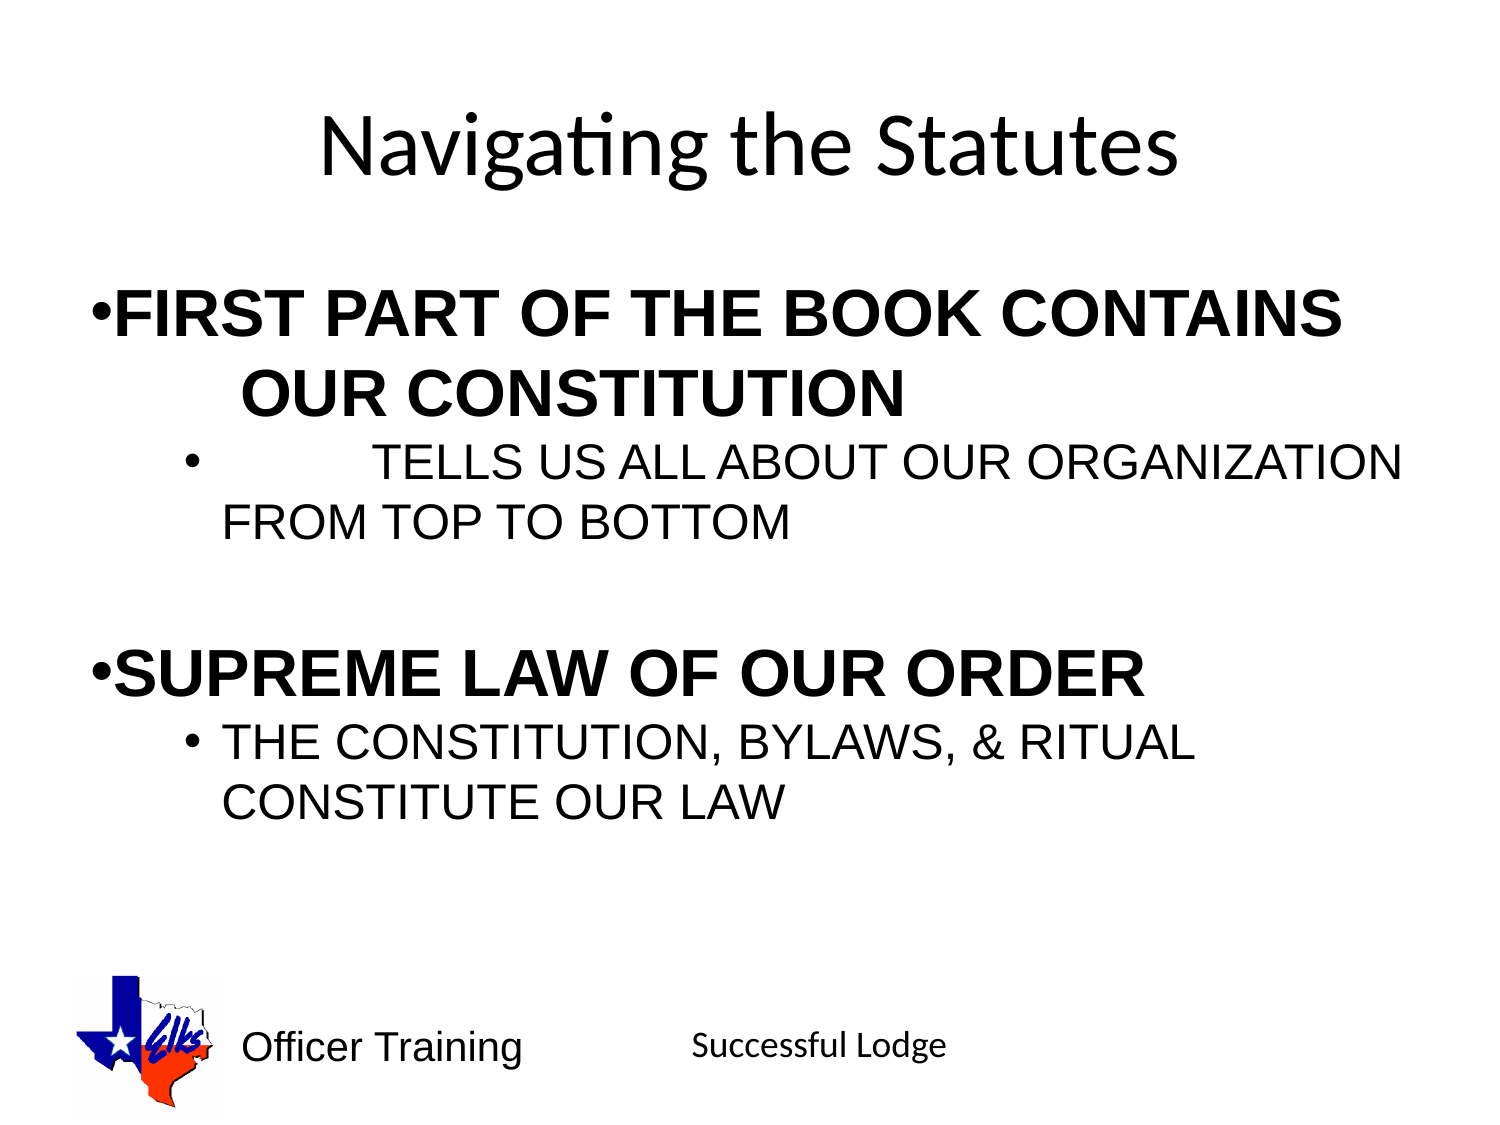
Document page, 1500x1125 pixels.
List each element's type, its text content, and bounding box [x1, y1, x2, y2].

title Navigating the Statutes [75, 45, 1425, 233]
picture [75, 1005, 220, 1118]
list FIRST PART OF THE BOOK CONTAINS OUR CONSTITUTION TELLS US ALL ABOUT OUR ORGANIZATION FROM TOP TO BOTTOM SUPREME LAW OF OUR ORDER THE CONSTITUTION, BYLAWS, & RITUAL CONSTITUTE OUR LAW [75, 262, 1425, 1005]
